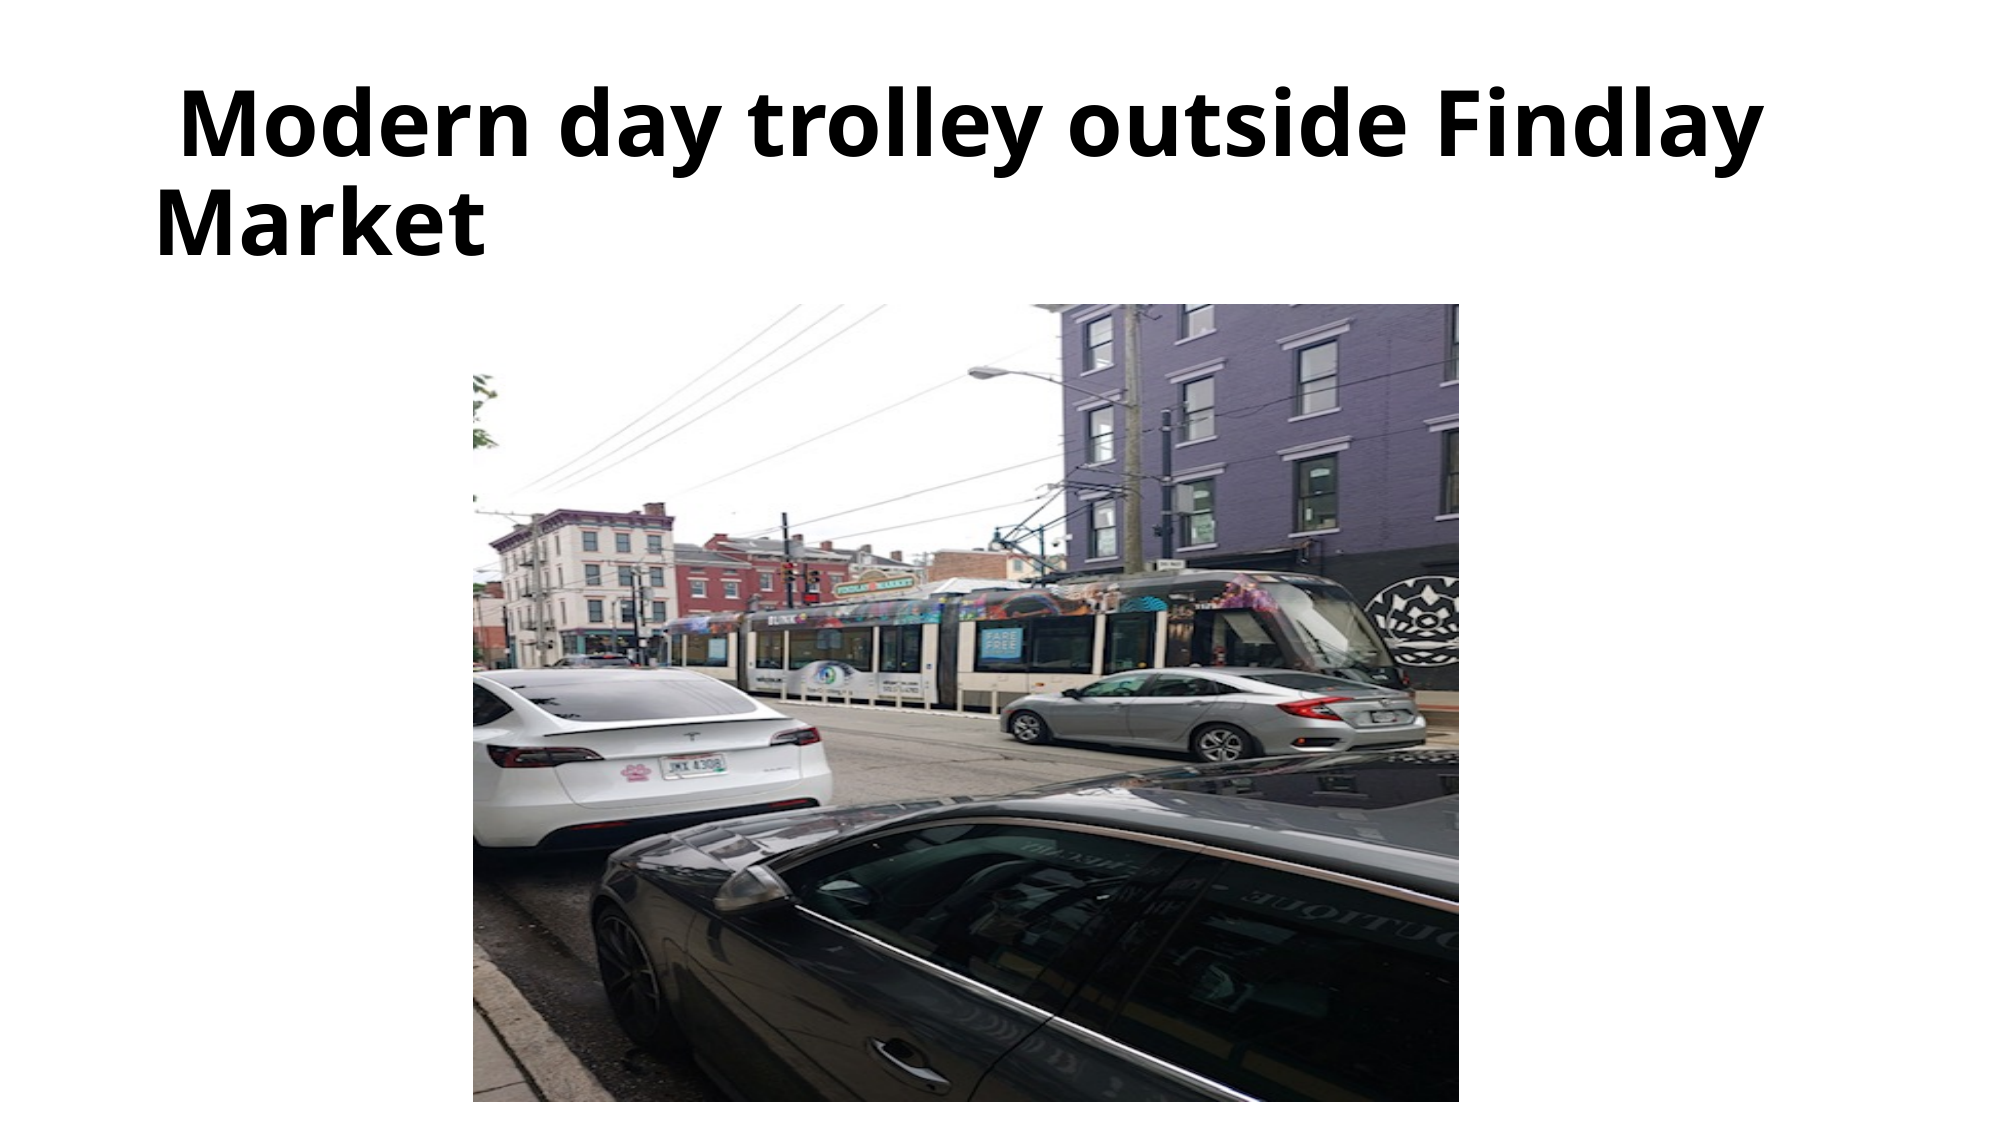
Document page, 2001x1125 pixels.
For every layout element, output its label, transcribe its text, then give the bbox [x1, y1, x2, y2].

title Modern day trolley outside Findlay Market [137, 67, 1863, 286]
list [473, 304, 1459, 1102]
